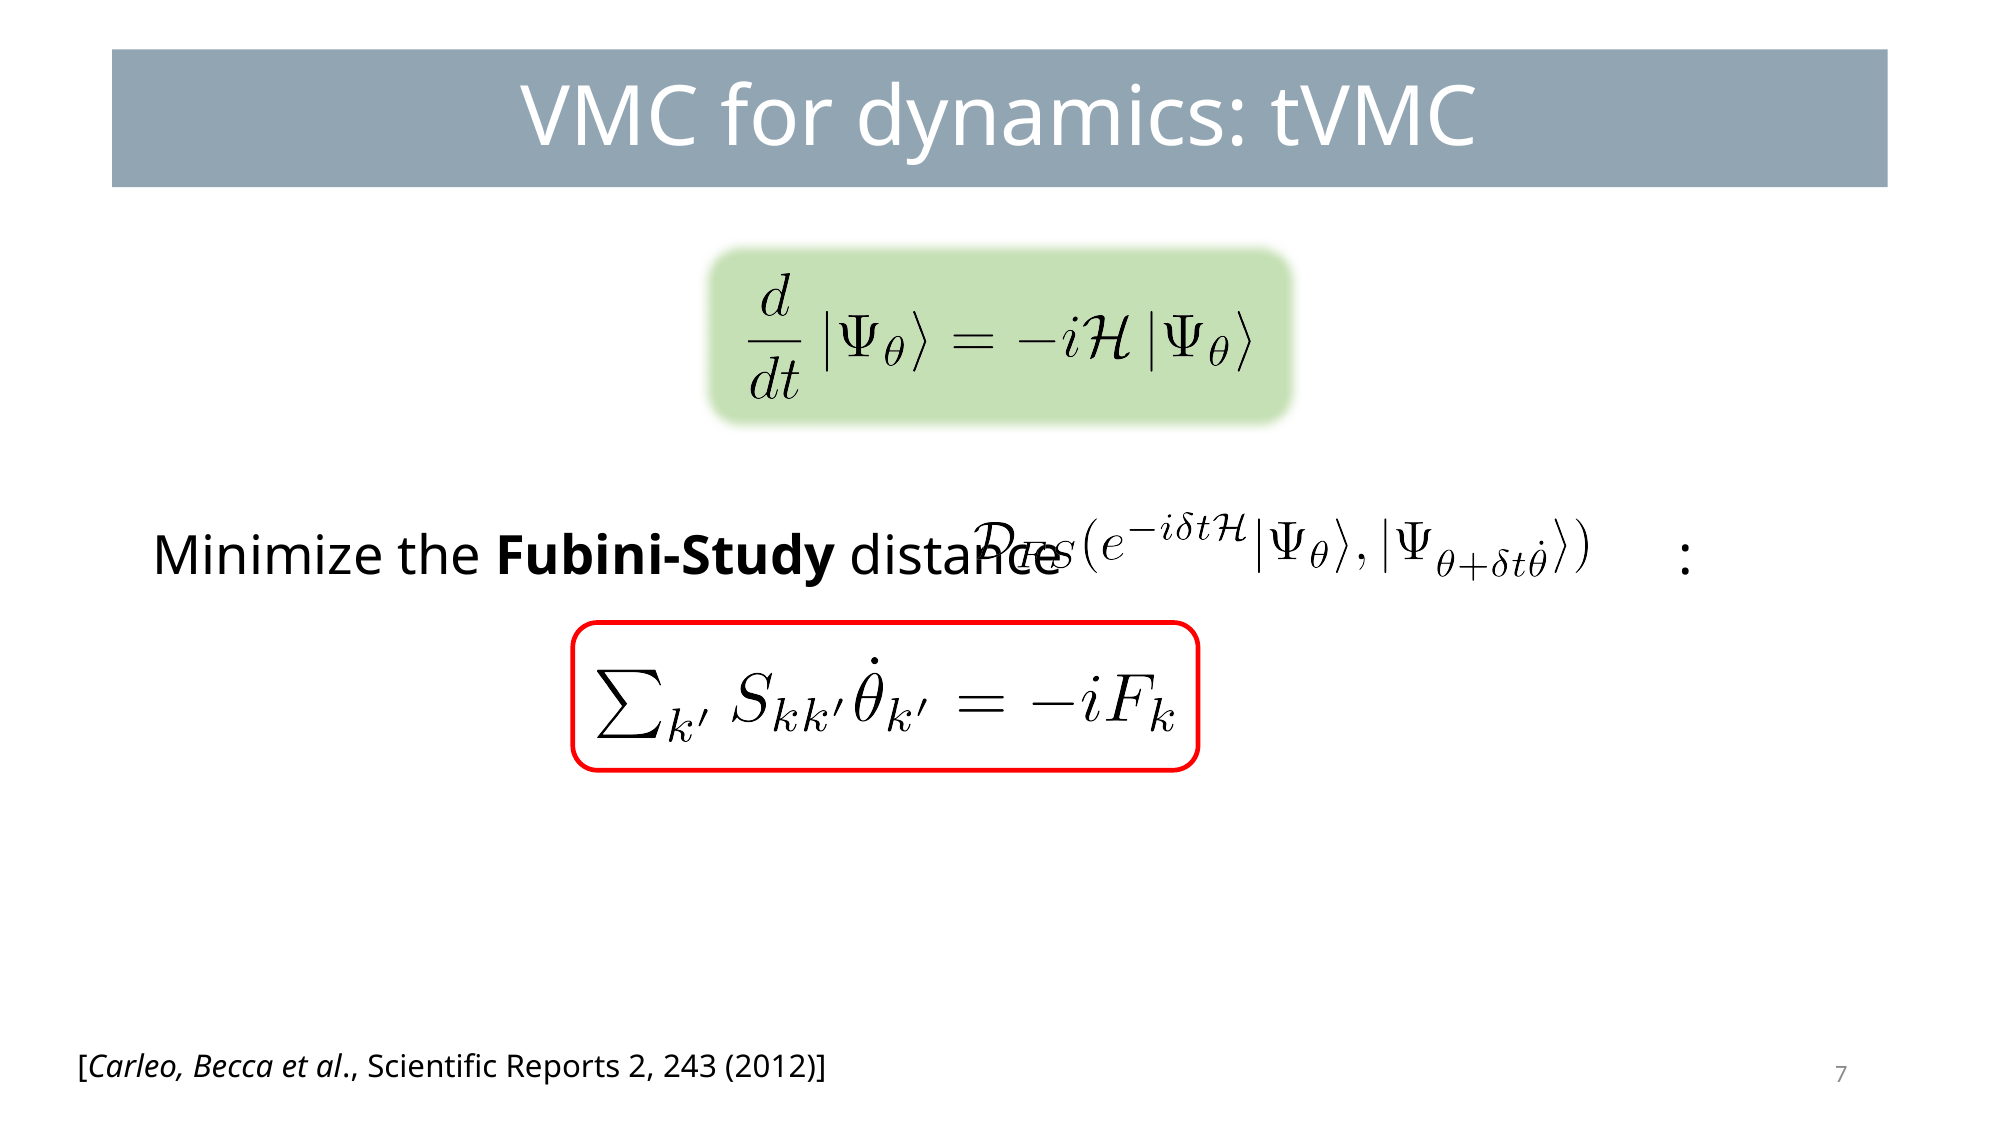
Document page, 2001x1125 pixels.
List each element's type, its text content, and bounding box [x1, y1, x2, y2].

text_box [111, 48, 1889, 188]
picture [974, 512, 1588, 581]
list Minimize the Fubini-Study distance : [137, 479, 1863, 1125]
text_box [571, 621, 1200, 772]
slide_number 7 [1412, 1042, 1863, 1103]
text_box [Carleo, Becca et al., Scientific Reports 2, 243 (2012)] [62, 1038, 842, 1091]
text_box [698, 238, 1302, 434]
text_box VMC for dynamics: tVMC [137, 49, 1863, 188]
picture [597, 657, 1174, 742]
